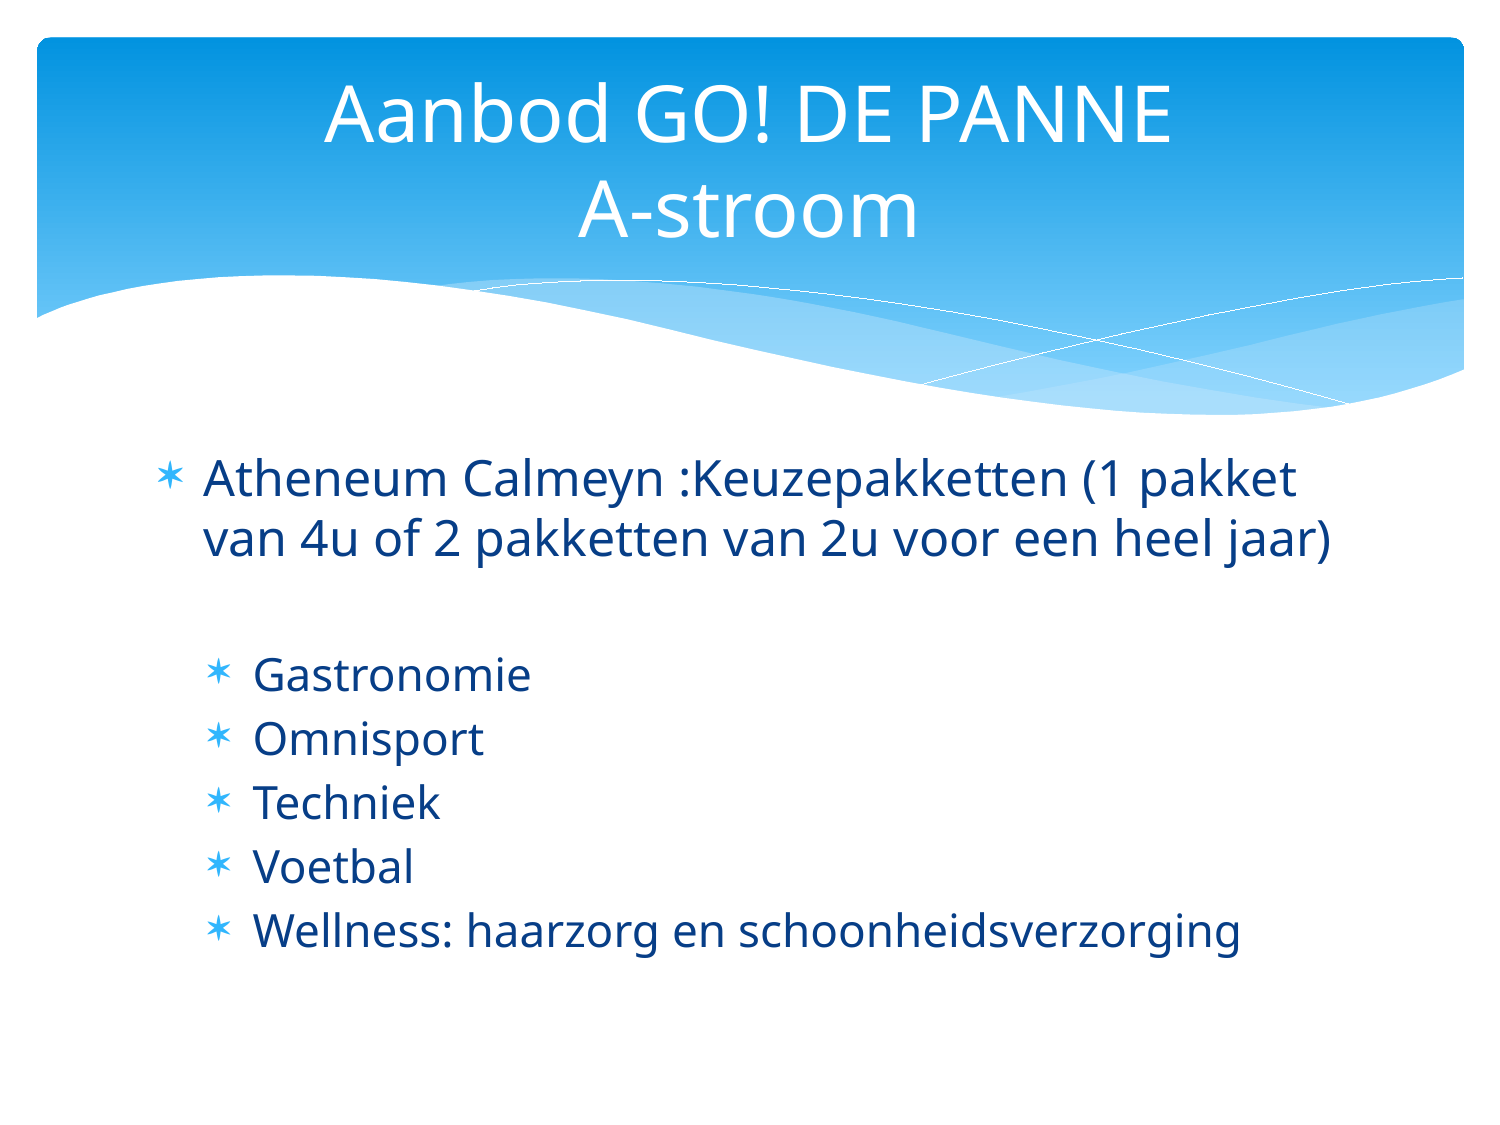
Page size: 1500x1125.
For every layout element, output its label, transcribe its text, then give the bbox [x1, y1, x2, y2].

list Atheneum Calmeyn :Keuzepakketten (1 pakket van 4u of 2 pakketten van 2u voor een heel jaar) Gastronomie Omnisport Techniek Voetbal Wellness: haarzorg en schoonheidsverzorging [143, 438, 1359, 1005]
title Aanbod GO! DE PANNE A-stroom [75, 55, 1425, 261]
